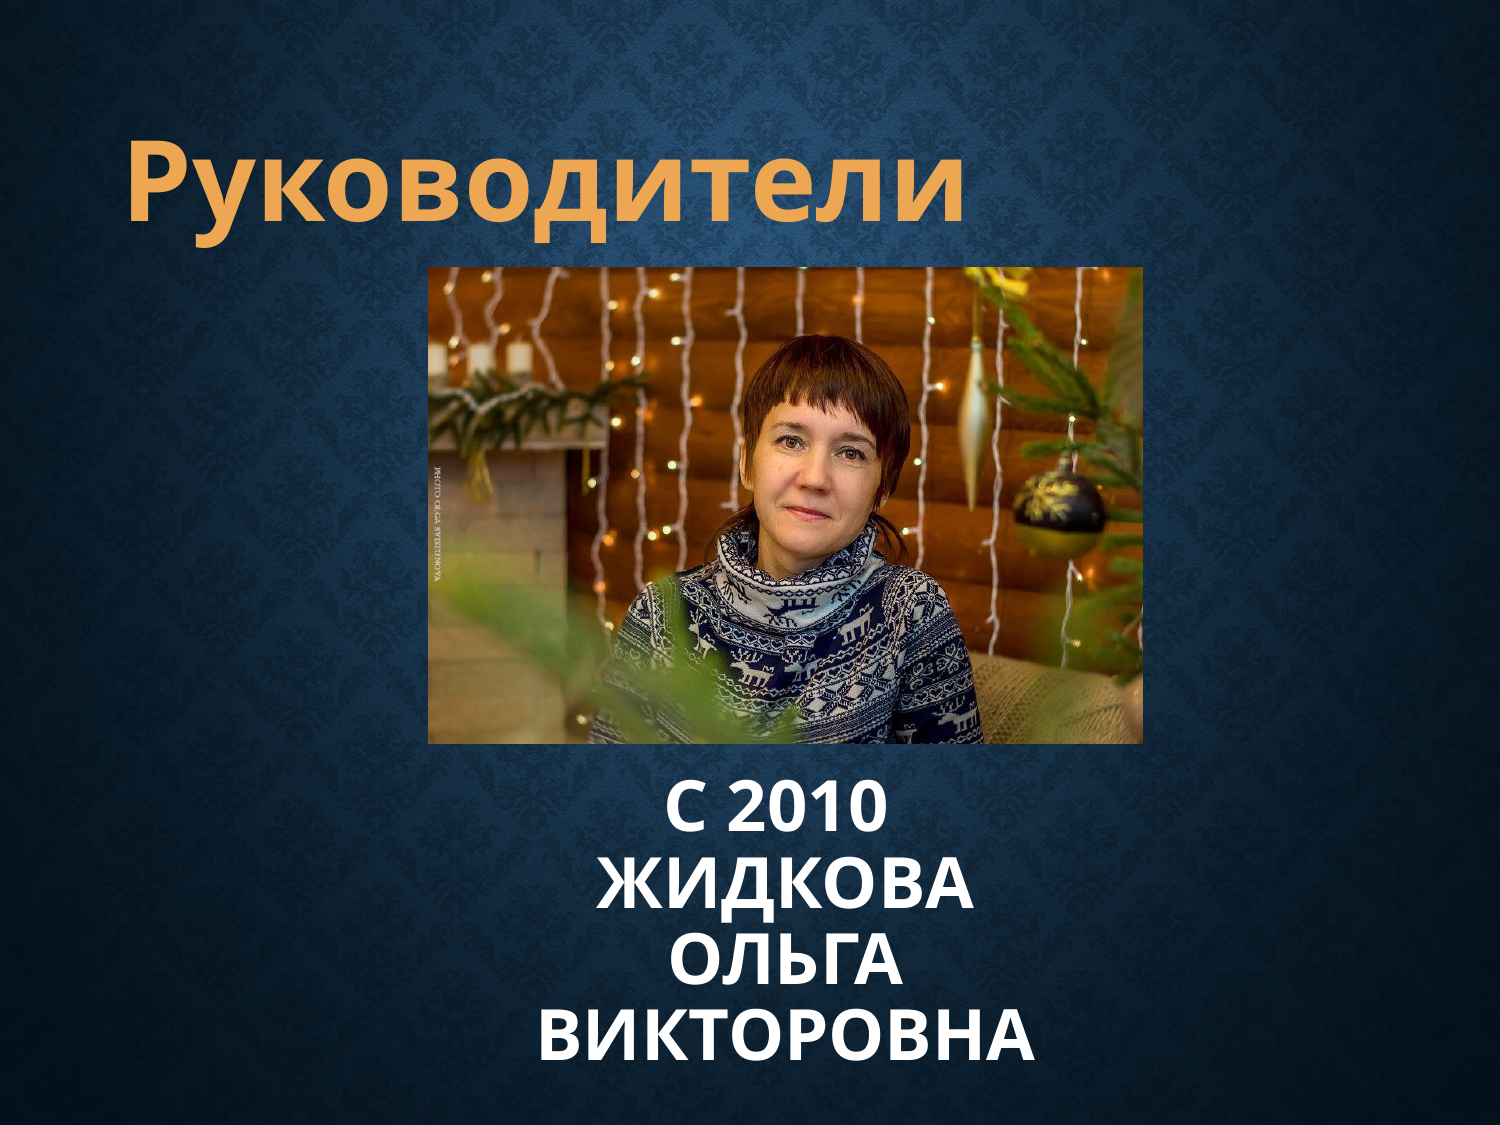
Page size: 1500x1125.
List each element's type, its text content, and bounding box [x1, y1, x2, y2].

picture [427, 266, 1144, 745]
title с 2010 Жидкова Ольга Викторовна [501, 757, 1069, 1084]
text_box Руководители [106, 101, 986, 252]
